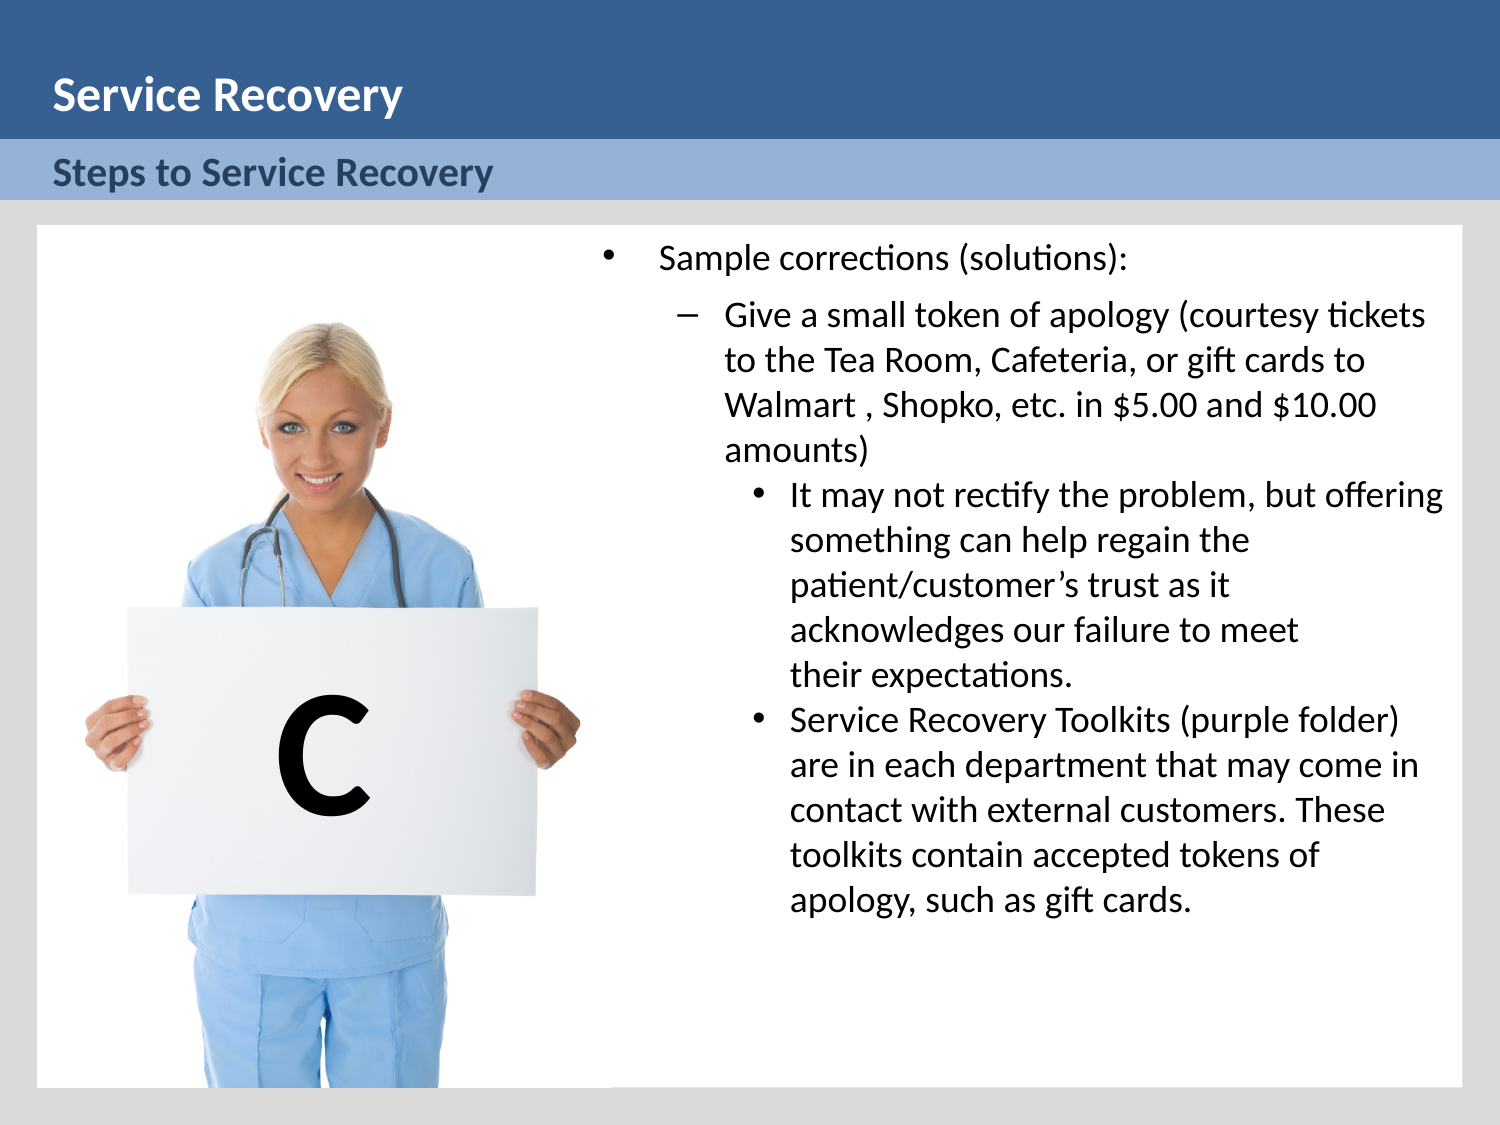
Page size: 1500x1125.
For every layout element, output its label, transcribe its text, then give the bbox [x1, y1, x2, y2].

title Service Recovery [37, 45, 1463, 137]
list Sample corrections (solutions): Give a small token of apology (courtesy tickets to the Tea Room, Cafeteria, or gift cards to Walmart , Shopko, etc. in $5.00 and $10.00 amounts) It may not rectify the problem, but offering something can help regain the patient/customer’s trust as it acknowledges our failure to meet their expectations. Service Recovery Toolkits (purple folder) are in each department that may come in contact with external customers. These toolkits contain accepted tokens of apology, such as gift cards. [611, 224, 1463, 1088]
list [37, 225, 612, 1088]
list Steps to Service Recovery [37, 137, 1463, 200]
